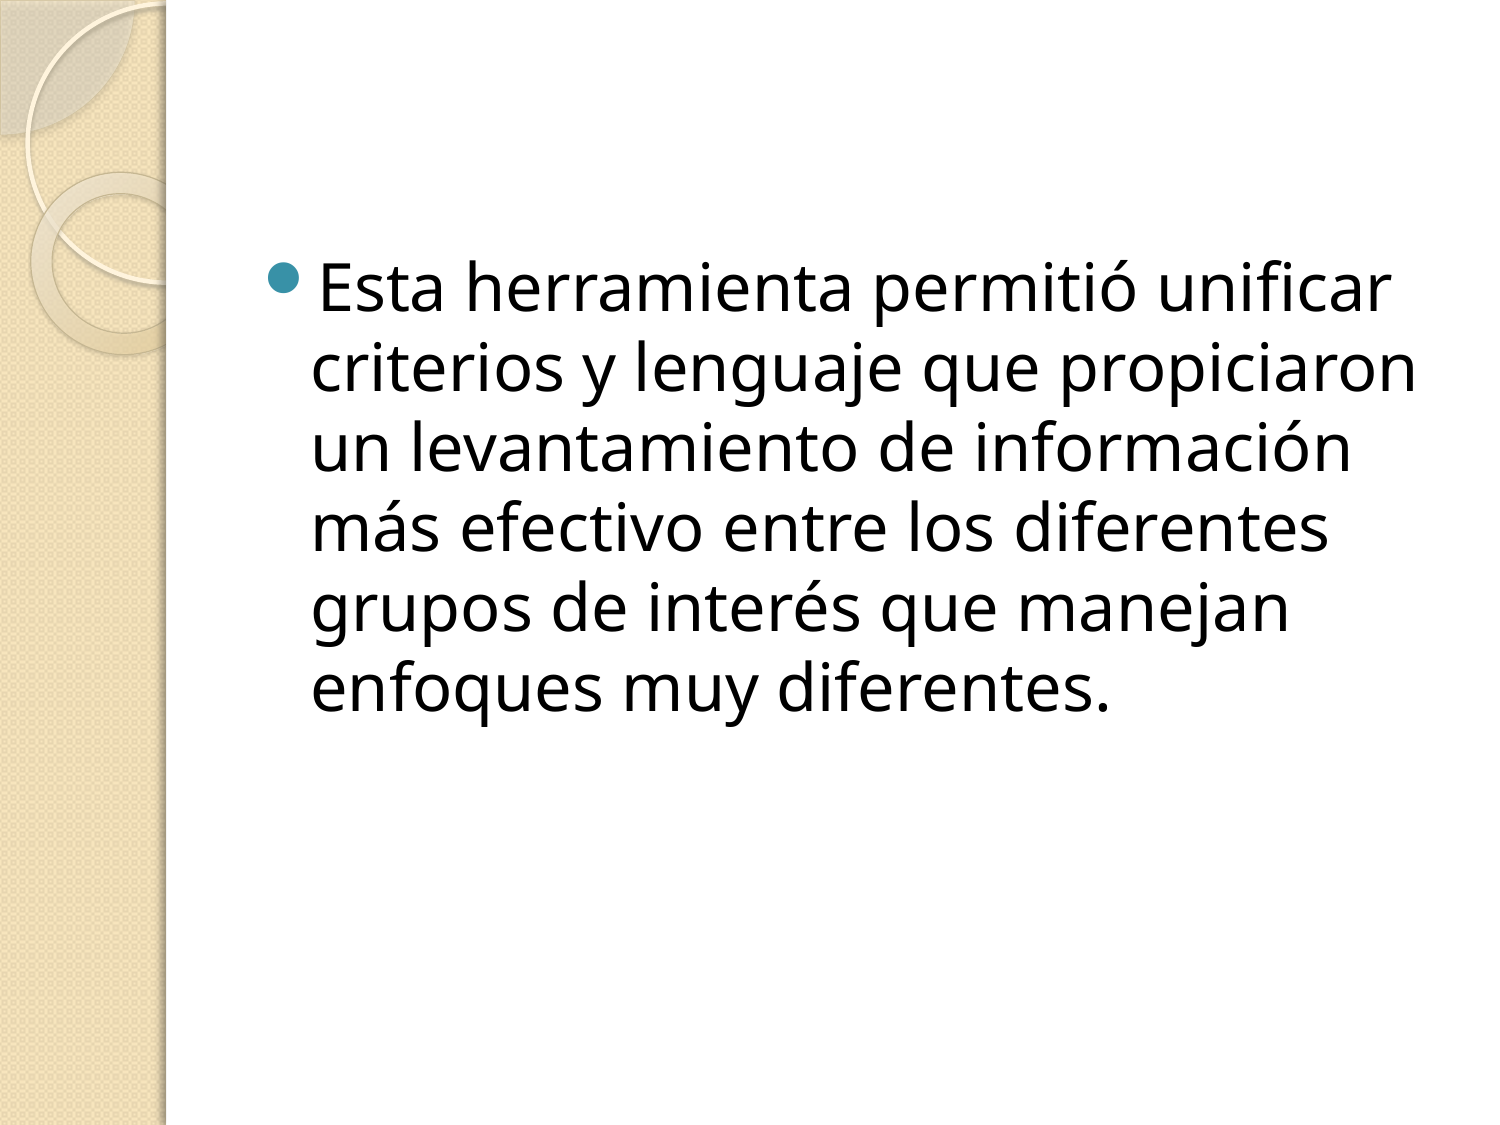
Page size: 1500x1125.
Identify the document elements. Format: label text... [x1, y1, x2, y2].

list Esta herramienta permitió unificar criterios y lenguaje que propiciaron un levantamiento de información más efectivo entre los diferentes grupos de interés que manejan enfoques muy diferentes. [235, 237, 1466, 1025]
